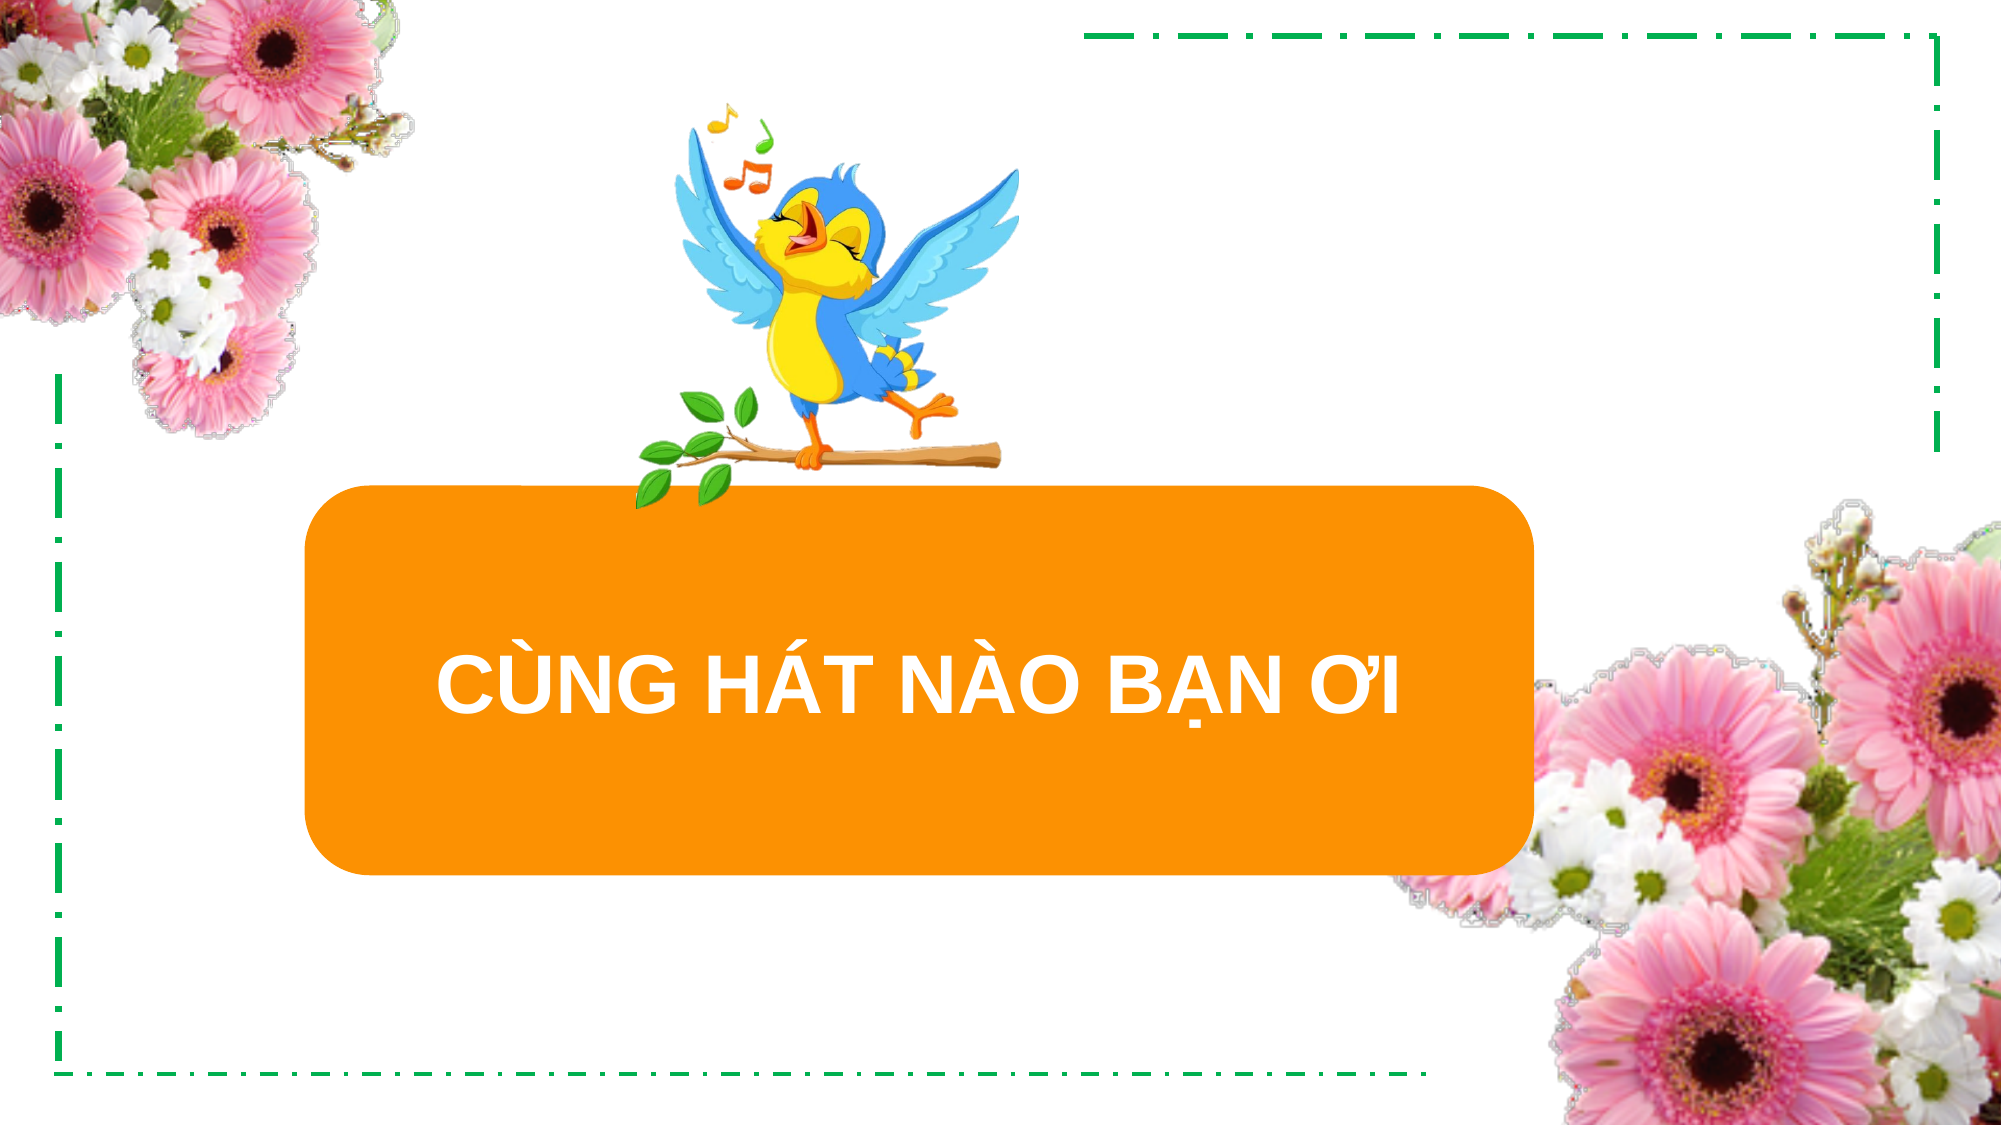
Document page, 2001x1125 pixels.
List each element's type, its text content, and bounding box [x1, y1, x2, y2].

picture [635, 73, 1019, 509]
picture [1359, 443, 2001, 1125]
picture [0, 0, 452, 452]
text_box CÙNG HÁT NÀO BẠN ƠI [302, 483, 1354, 878]
